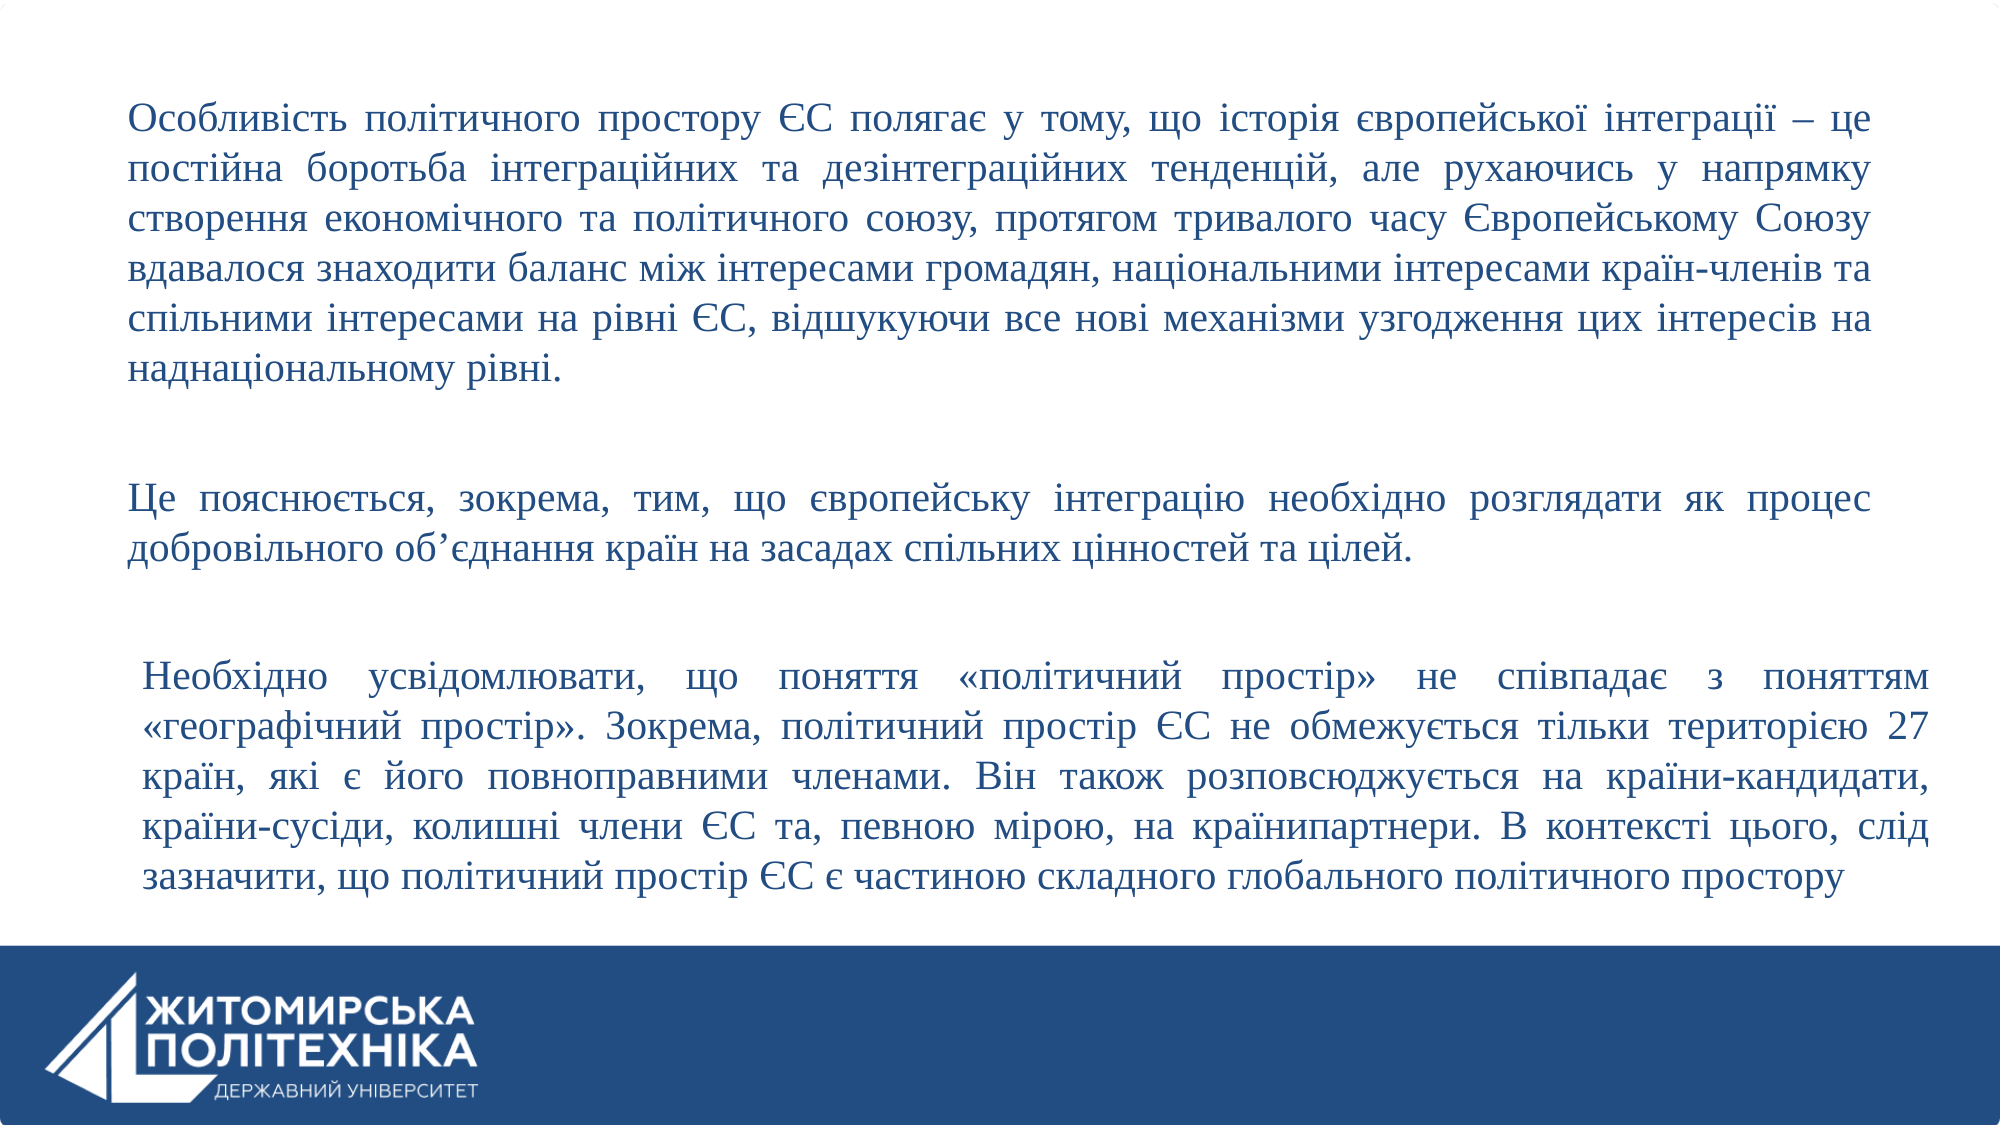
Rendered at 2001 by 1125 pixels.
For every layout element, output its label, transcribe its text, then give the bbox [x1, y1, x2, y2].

text_box Особливість політичного простору ЄС полягає у тому, що історія європейської інтеграції – це постійна боротьба інтеграційних та дезінтеграційних тенденцій, але рухаючись у напрямку створення економічного та політичного союзу, протягом тривалого часу Європейському Союзу вдавалося знаходити баланс між інтересами громадян, національними інтересами країн-членів та спільними інтересами на рівні ЄС, відшукуючи все нові механізми узгодження цих інтересів на наднаціональному рівні. [112, 82, 1888, 398]
text_box Необхідно усвідомлювати, що поняття «політичний простір» не співпадає з поняттям «географічний простір». Зокрема, політичний простір ЄС не обмежується тільки територією 27 країн, які є його повноправними членами. Він також розповсюджується на країни-кандидати, країни-сусіди, колишні члени ЄС та, певною мірою, на країнипартнери. В контексті цього, слід зазначити, що політичний простір ЄС є частиною складного глобального політичного простору [127, 640, 1946, 906]
text_box Це пояснюється, зокрема, тим, що європейську інтеграцію необхідно розглядати як процес добровільного об’єднання країн на засадах спільних цінностей та цілей. [112, 462, 1888, 578]
picture [0, 3, 2000, 1125]
